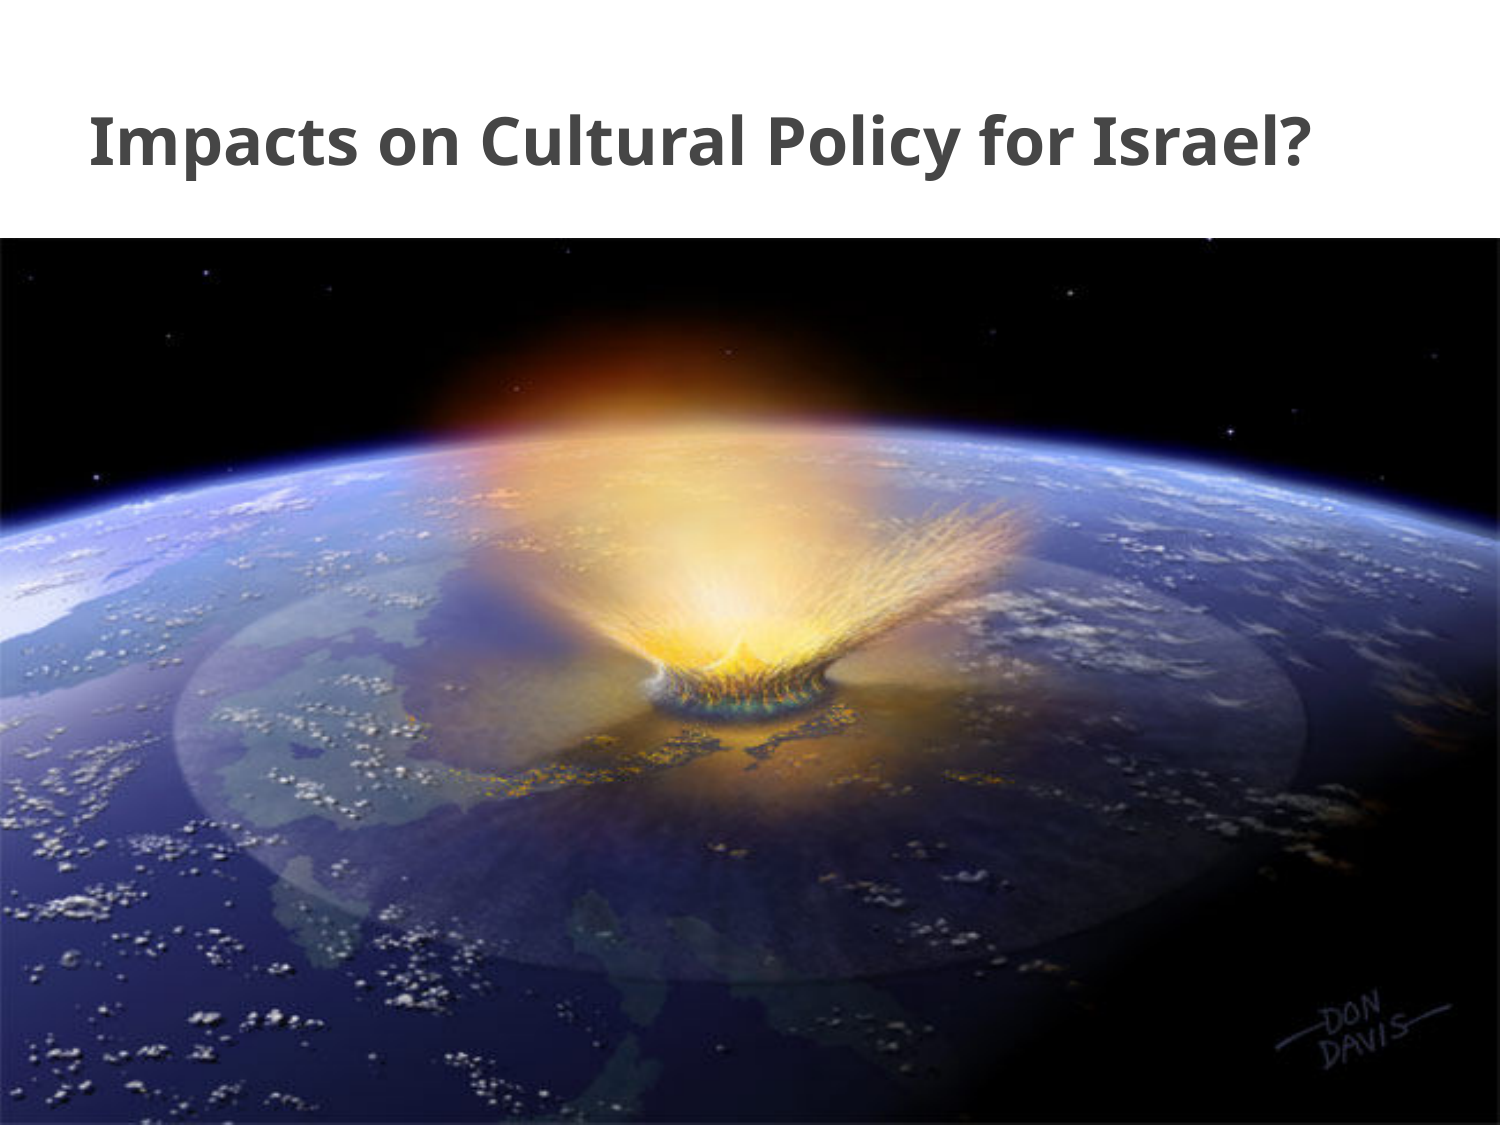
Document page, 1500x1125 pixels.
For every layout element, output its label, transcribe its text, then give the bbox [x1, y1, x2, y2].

title Impacts on Cultural Policy for Israel? [75, 45, 1425, 233]
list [0, 238, 1500, 1125]
